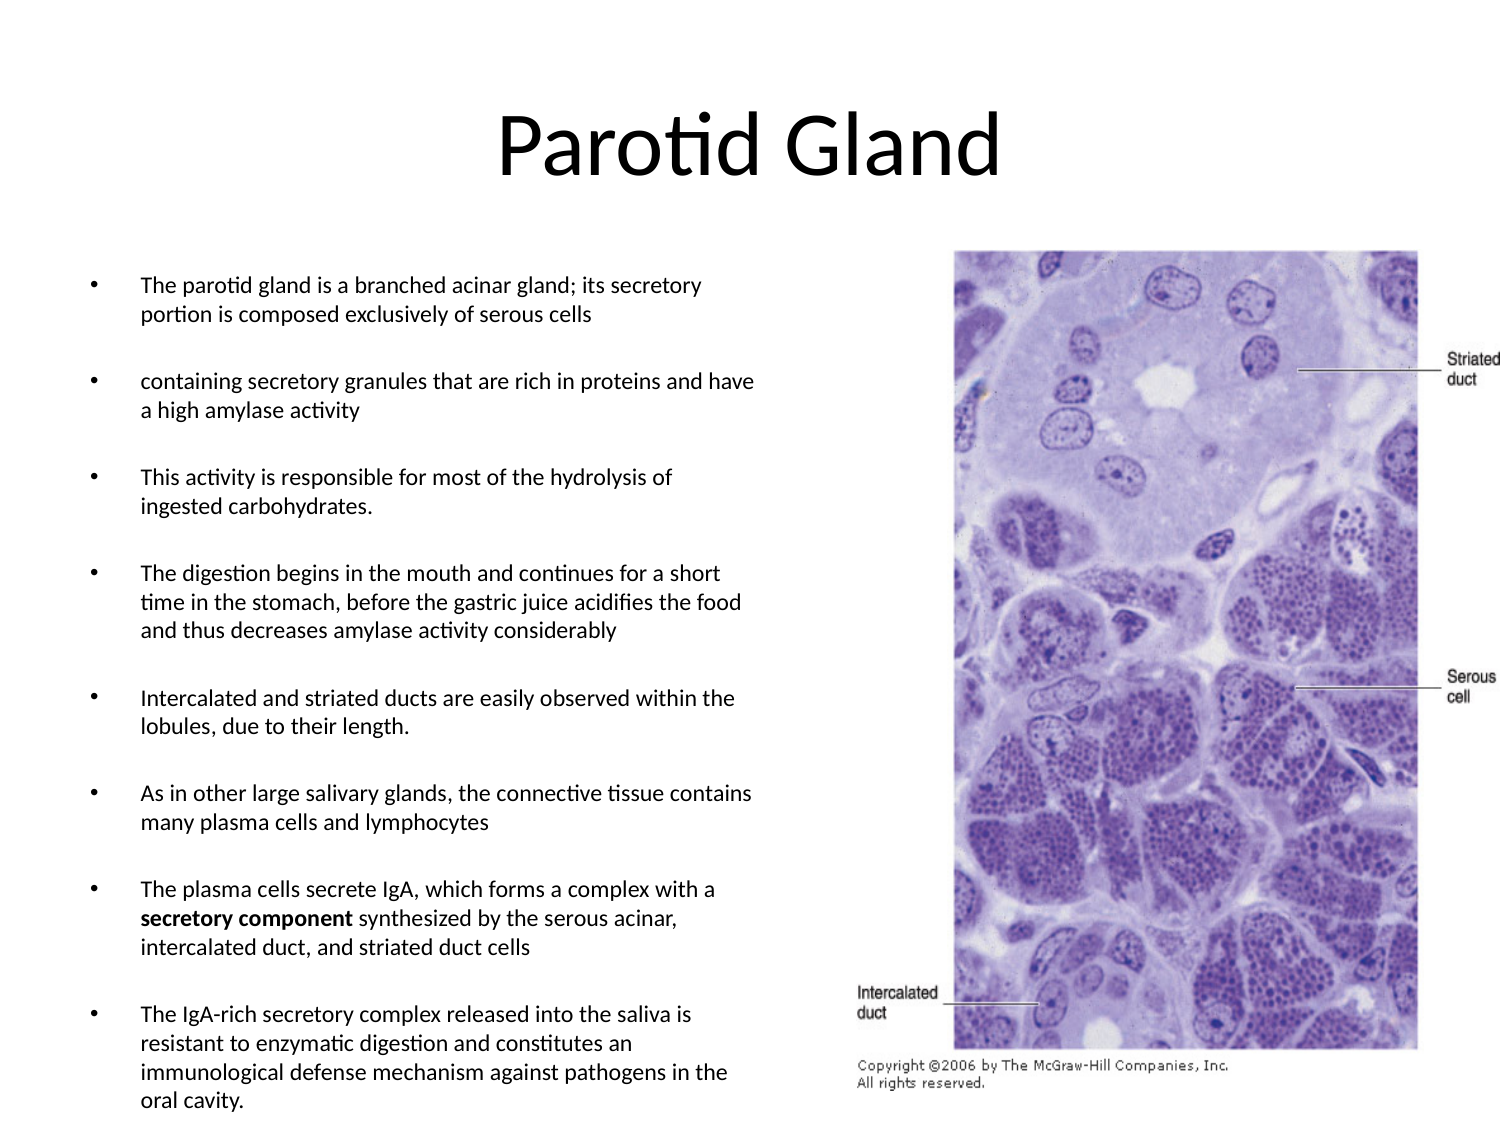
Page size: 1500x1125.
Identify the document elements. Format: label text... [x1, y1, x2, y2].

list The parotid gland is a branched acinar gland; its secretory portion is composed exclusively of serous cells containing secretory granules that are rich in proteins and have a high amylase activity This activity is responsible for most of the hydrolysis of ingested carbohydrates. The digestion begins in the mouth and continues for a short time in the stomach, before the gastric juice acidifies the food and thus decreases amylase activity considerably Intercalated and striated ducts are easily observed within the lobules, due to their length. As in other large salivary glands, the connective tissue contains many plasma cells and lymphocytes The plasma cells secrete IgA, which forms a complex with a secretory component synthesized by the serous acinar, intercalated duct, and striated duct cells The IgA-rich secretory complex released into the saliva is resistant to enzymatic digestion and constitutes an immunological defense mechanism against pathogens in the oral cavity. [75, 262, 775, 1125]
picture [855, 249, 1500, 1091]
title Parotid Gland [75, 45, 1425, 233]
